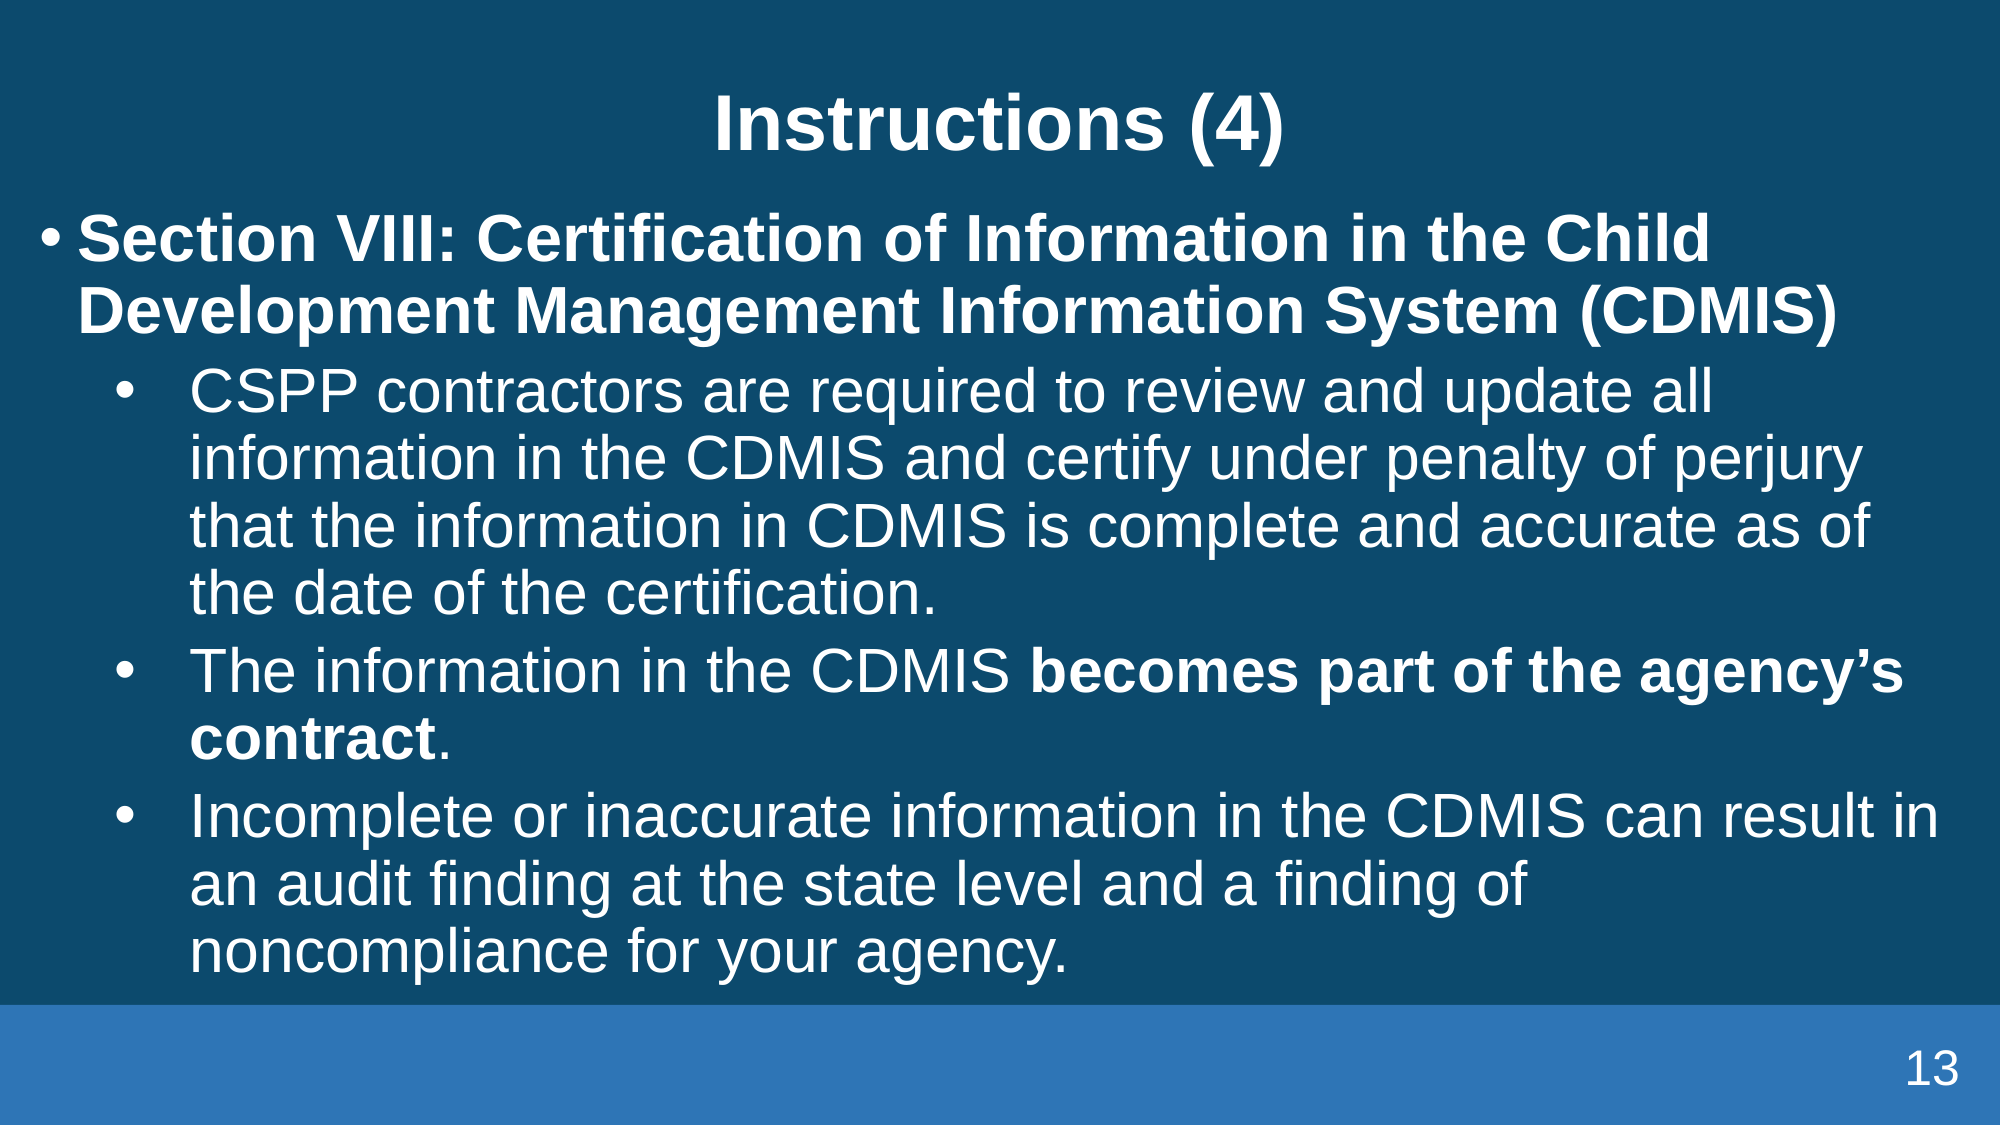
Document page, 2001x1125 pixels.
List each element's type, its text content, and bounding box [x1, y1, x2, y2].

list Section VIII: Certification of Information in the Child Development Management Information System (CDMIS) CSPP contractors are required to review and update all information in the CDMIS and certify under penalty of perjury that the information in CDMIS is complete and accurate as of the date of the certification. The information in the CDMIS becomes part of the agency’s contract. Incomplete or inaccurate information in the CDMIS can result in an audit finding at the state level and a finding of noncompliance for your agency. [24, 196, 1975, 1020]
title Instructions (4) [24, 16, 1975, 196]
slide_number 13 [1524, 1035, 1975, 1095]
